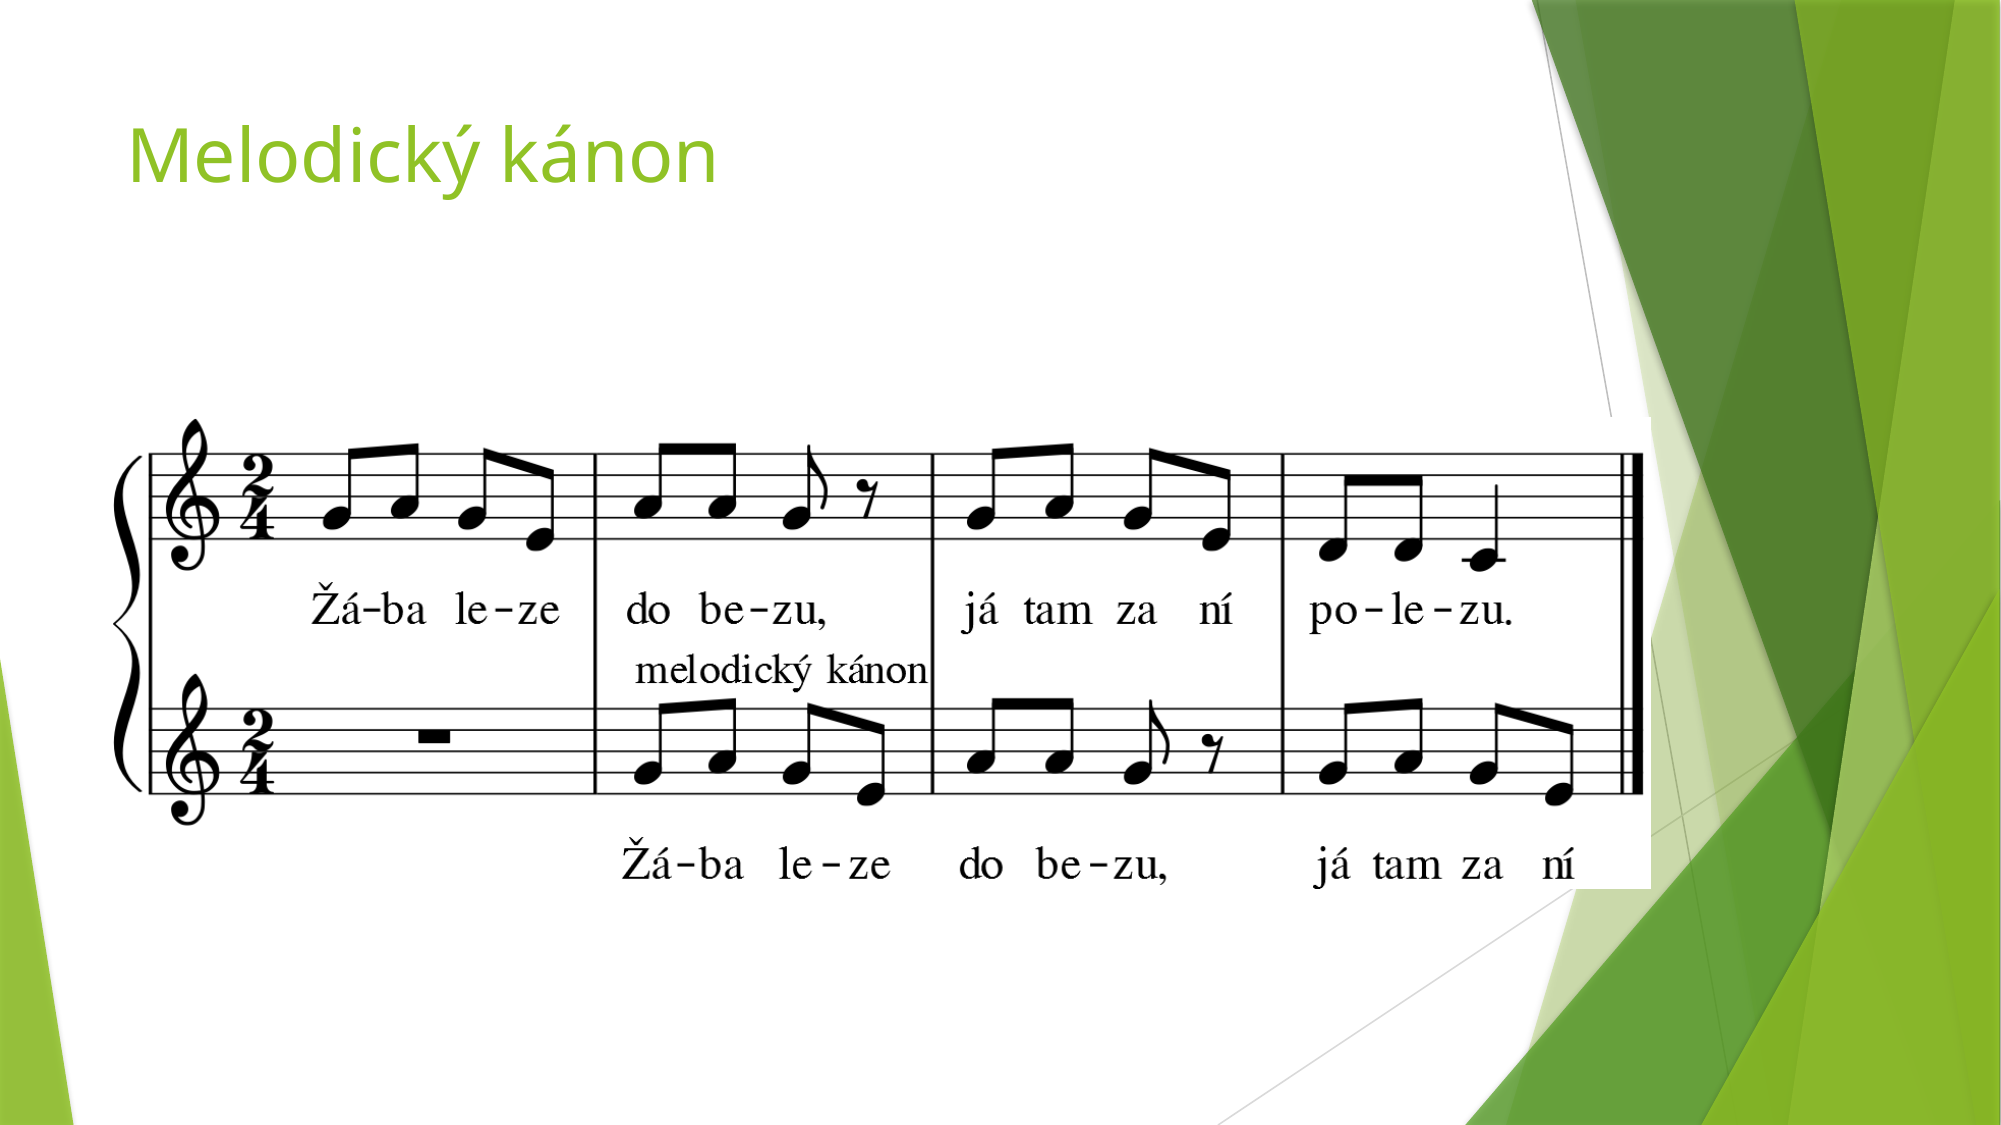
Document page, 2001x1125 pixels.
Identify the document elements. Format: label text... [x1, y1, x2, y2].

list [110, 416, 1652, 889]
title Melodický kánon [111, 99, 1522, 317]
